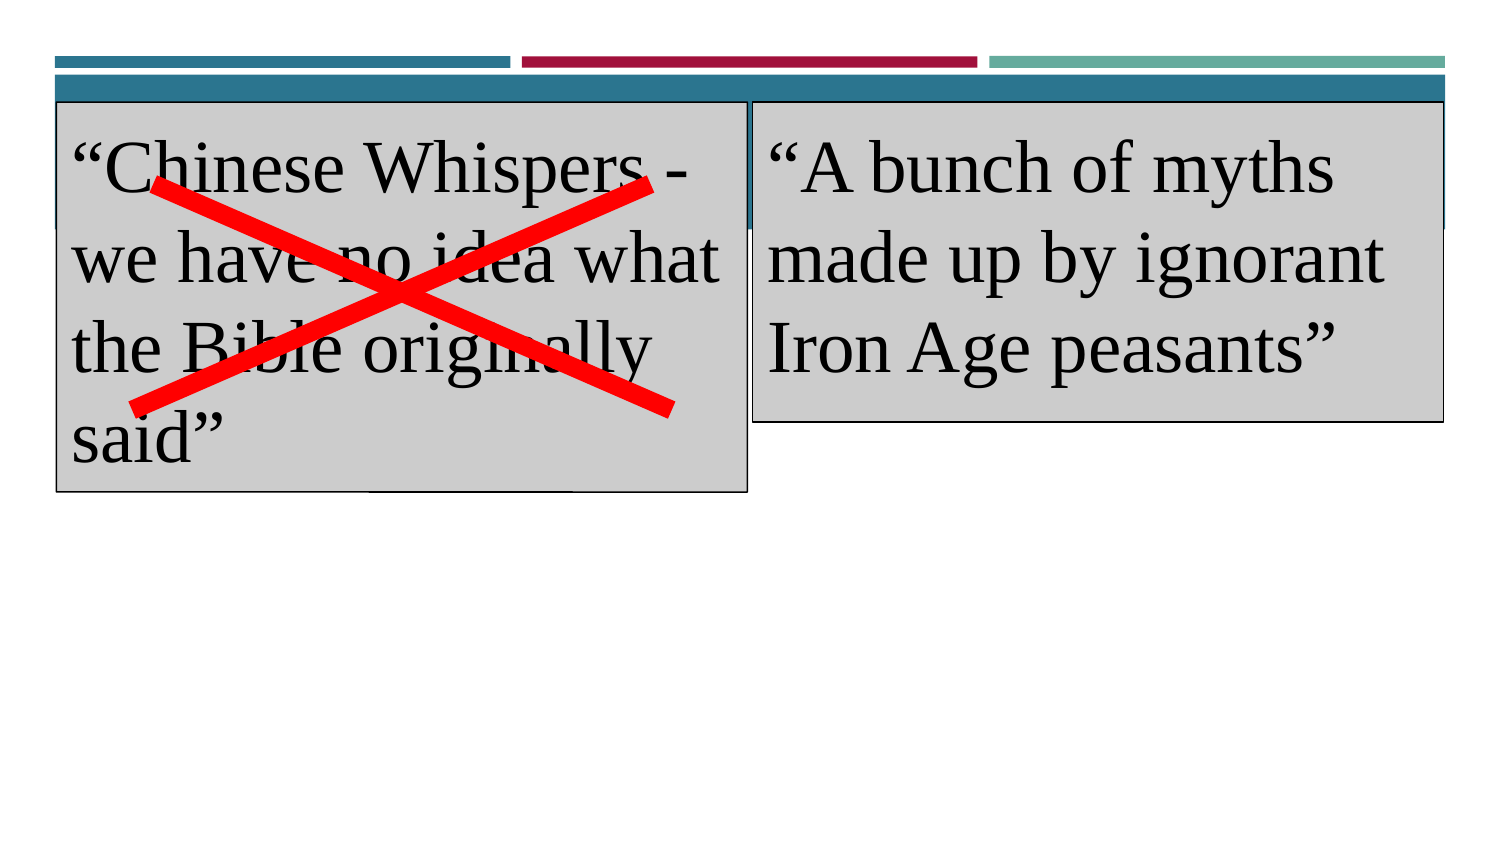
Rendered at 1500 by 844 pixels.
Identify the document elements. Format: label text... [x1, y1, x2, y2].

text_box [131, 183, 672, 411]
text_box “A bunch of myths made up by ignorant Iron Age peasants” [752, 102, 1444, 422]
text_box “Chinese Whispers - we have no idea what the Bible originally said” [56, 102, 748, 493]
